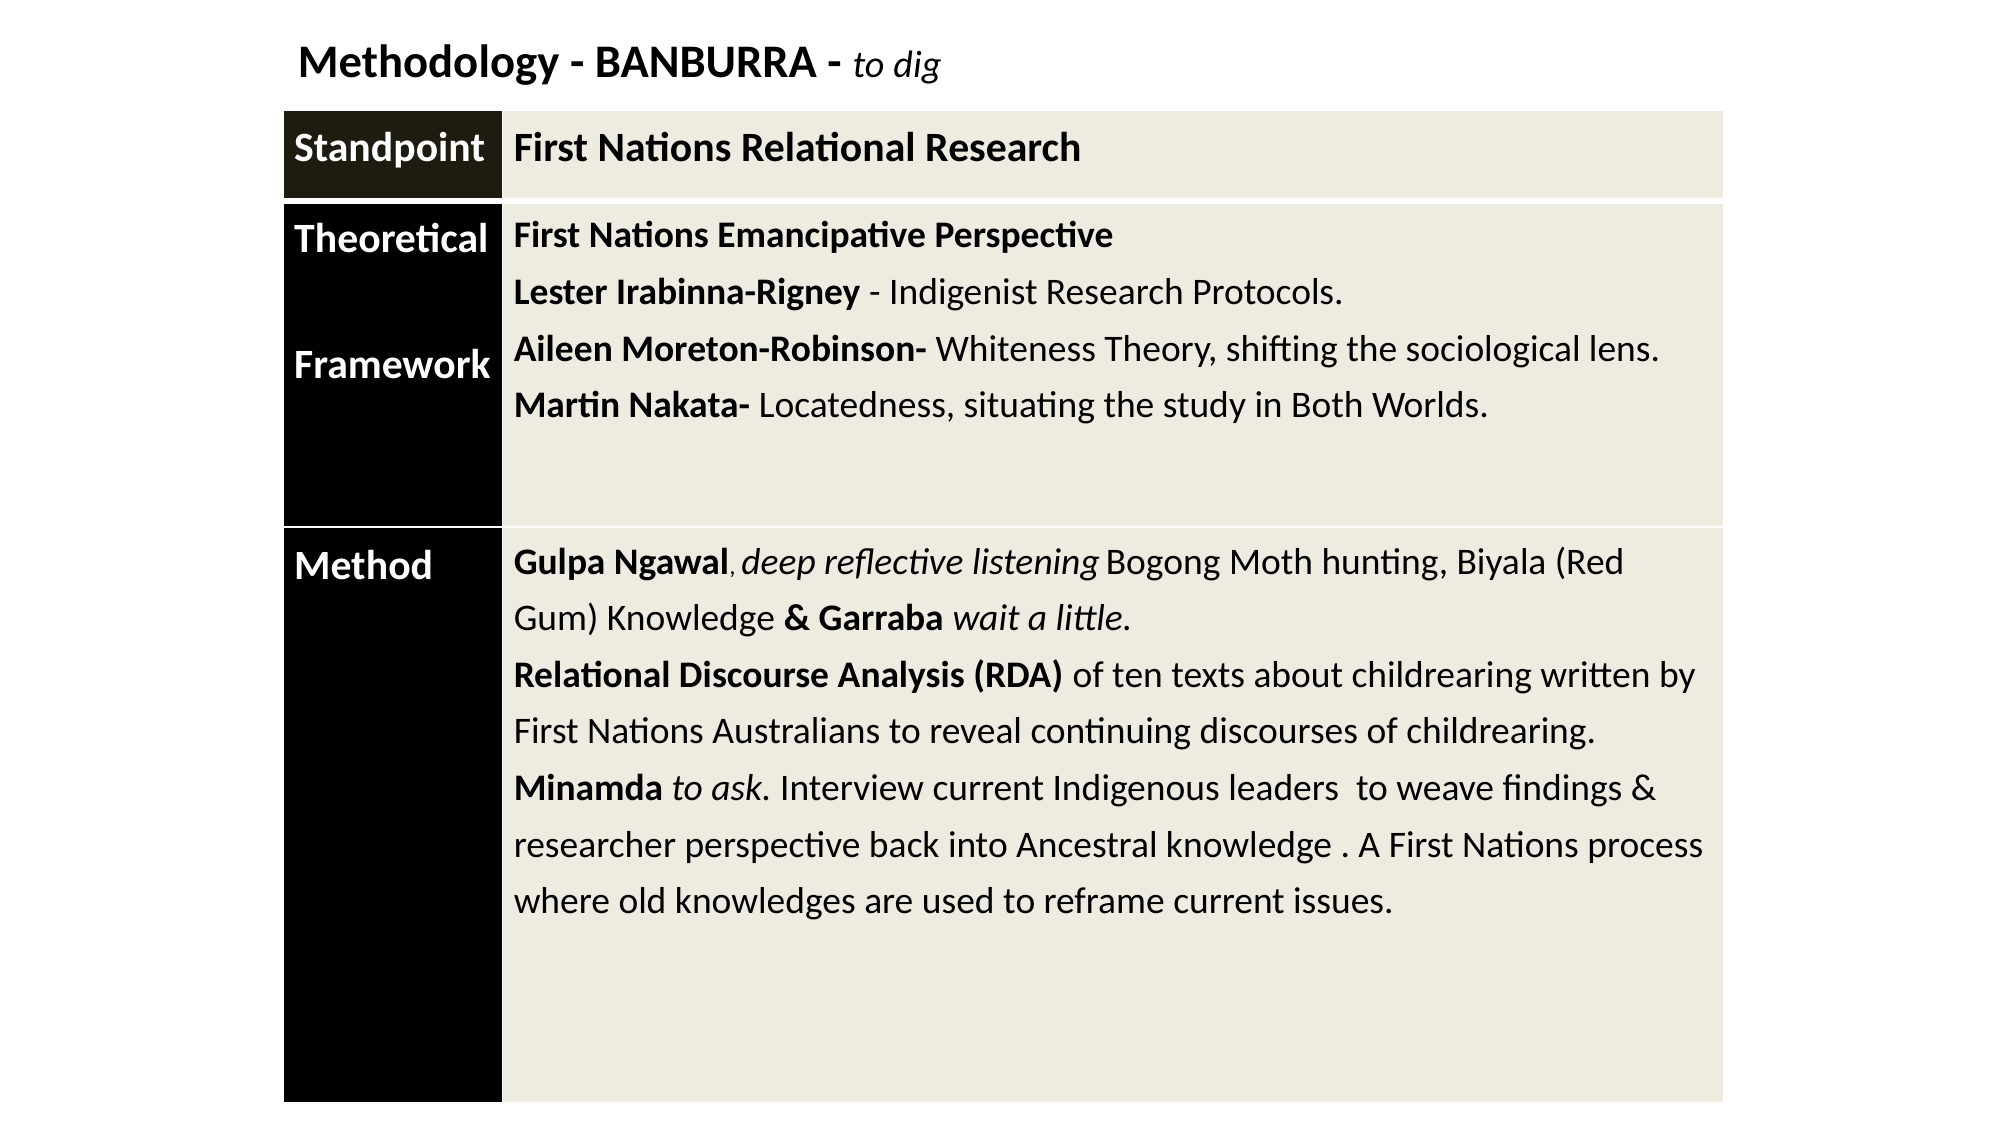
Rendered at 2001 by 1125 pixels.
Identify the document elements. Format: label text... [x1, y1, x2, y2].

table_cell First Nations Emancipative Perspective Lester Irabinna-Rigney - Indigenist Research Protocols. Aileen Moreton-Robinson- Whiteness Theory, shifting the sociological lens. Martin Nakata- Locatedness, situating the study in Both Worlds. [503, 204, 1723, 526]
table_header First Nations Relational Research [503, 111, 1723, 198]
title Methodology - BANBURRA - to dig [282, 23, 1675, 96]
table_cell Method [284, 528, 502, 1102]
table_cell Theoretical Framework [284, 204, 502, 526]
table_header Standpoint [284, 111, 502, 198]
table_cell Gulpa Ngawal, deep reflective listening Bogong Moth hunting, Biyala (Red Gum) Knowledge & Garraba wait a little. Relational Discourse Analysis (RDA) of ten texts about childrearing written by First Nations Australians to reveal continuing discourses of childrearing. Minamda to ask. Interview current Indigenous leaders to weave findings & researcher perspective back into Ancestral knowledge . A First Nations process where old knowledges are used to reframe current issues. [503, 528, 1723, 1102]
